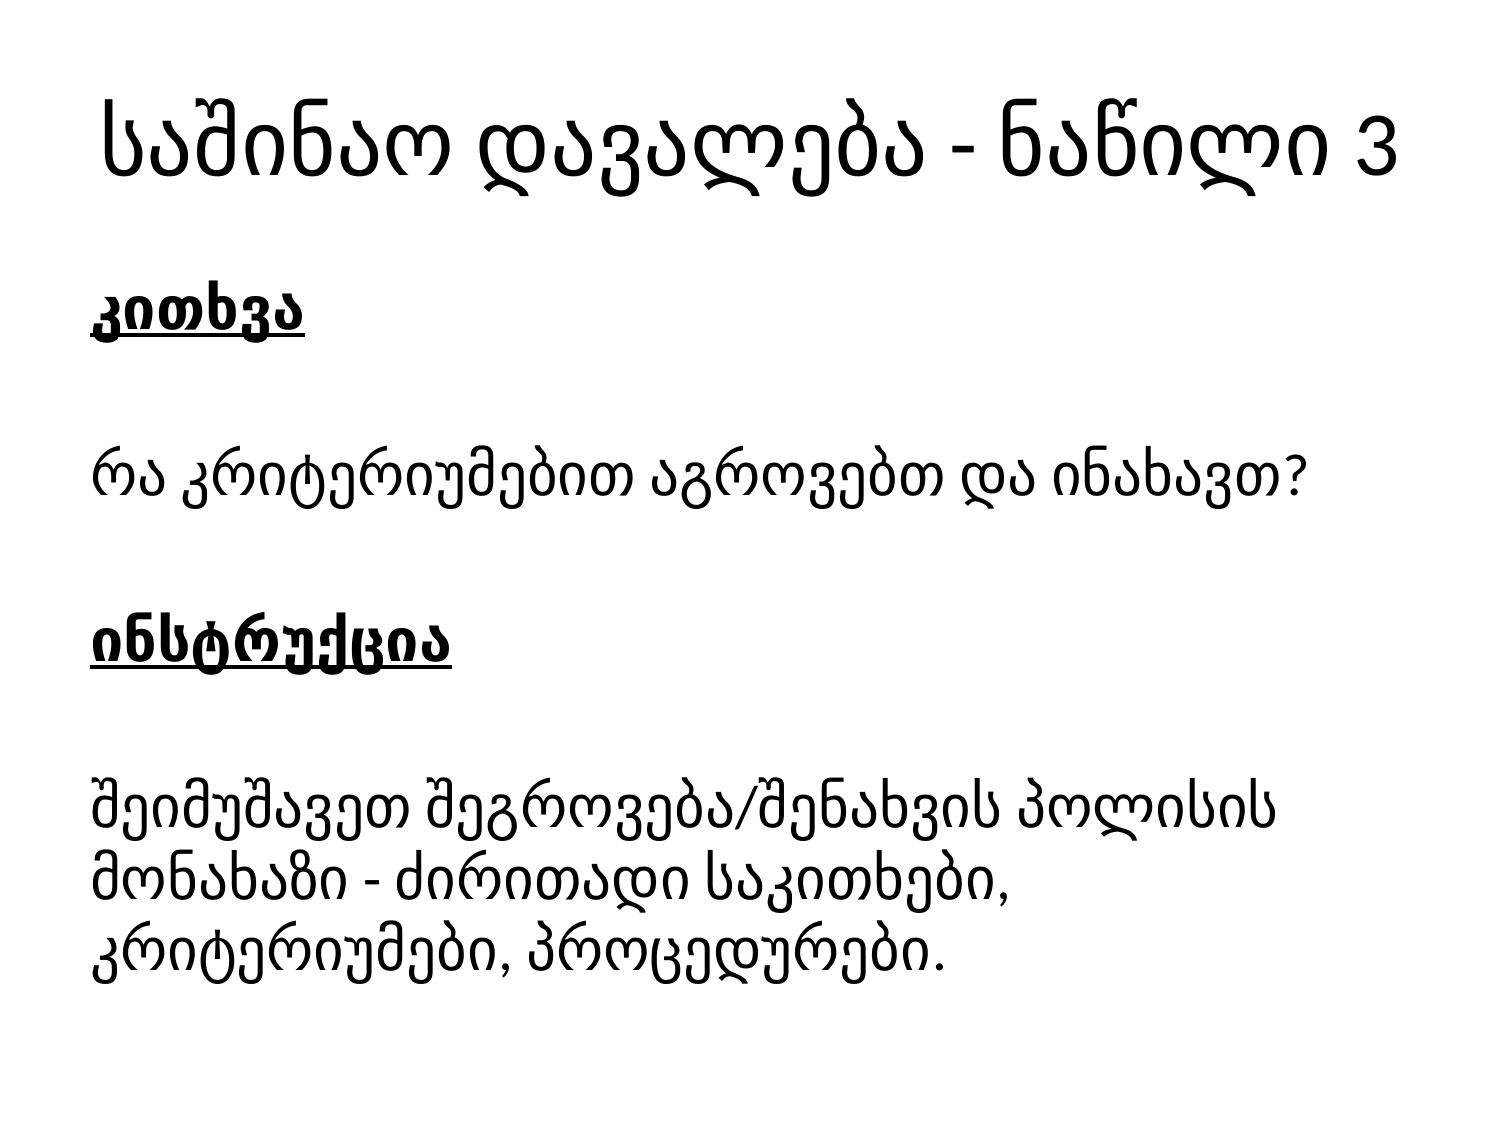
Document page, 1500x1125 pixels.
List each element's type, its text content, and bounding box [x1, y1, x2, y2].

title საშინაო დავალება - ნაწილი 3 [75, 45, 1425, 233]
list კითხვა რა კრიტერიუმებით აგროვებთ და ინახავთ? ინსტრუქცია შეიმუშავეთ შეგროვება/შენახვის პოლისის მონახაზი - ძირითადი საკითხები, კრიტერიუმები, პროცედურები. [75, 262, 1425, 1005]
